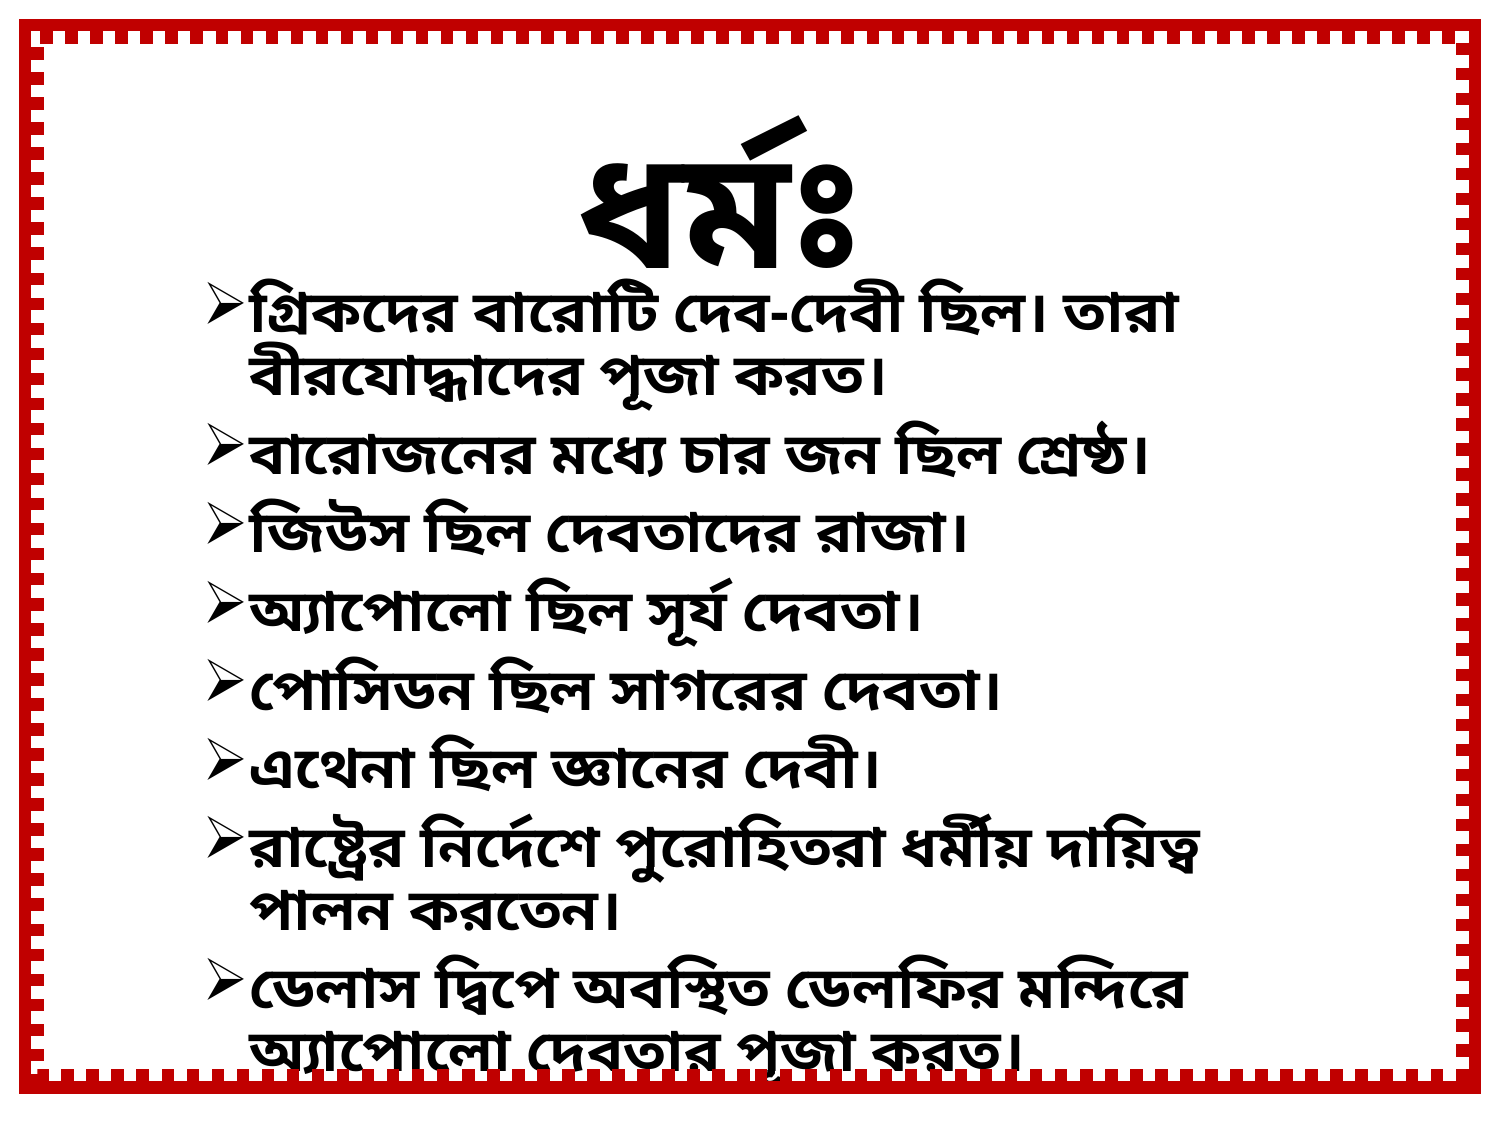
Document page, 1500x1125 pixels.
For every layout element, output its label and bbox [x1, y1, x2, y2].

text_box [24, 24, 1476, 1088]
text_box [36, 36, 1463, 1076]
